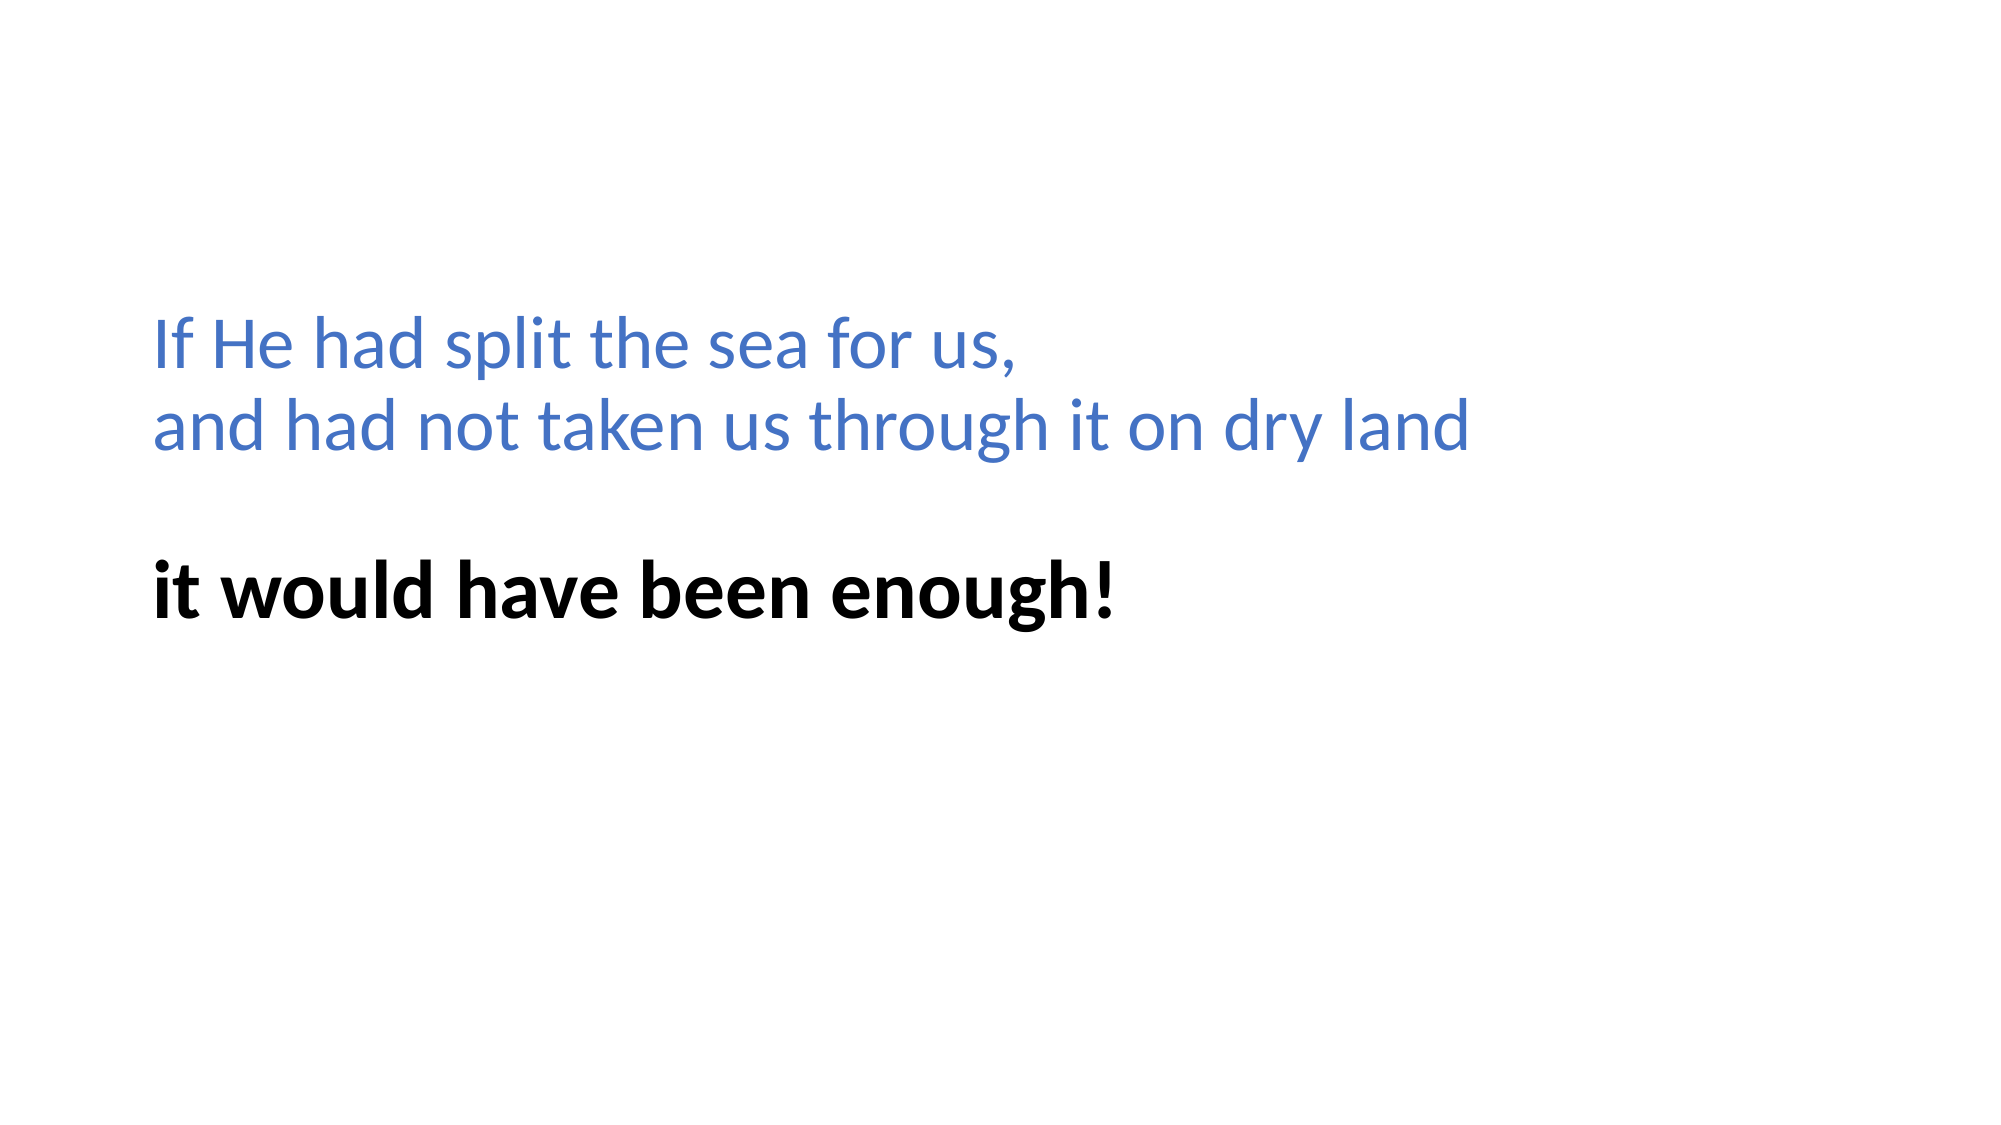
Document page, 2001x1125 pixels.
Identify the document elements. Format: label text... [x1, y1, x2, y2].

list If He had split the sea for us, and had not taken us through it on dry land it would have been enough! [137, 296, 1863, 1090]
